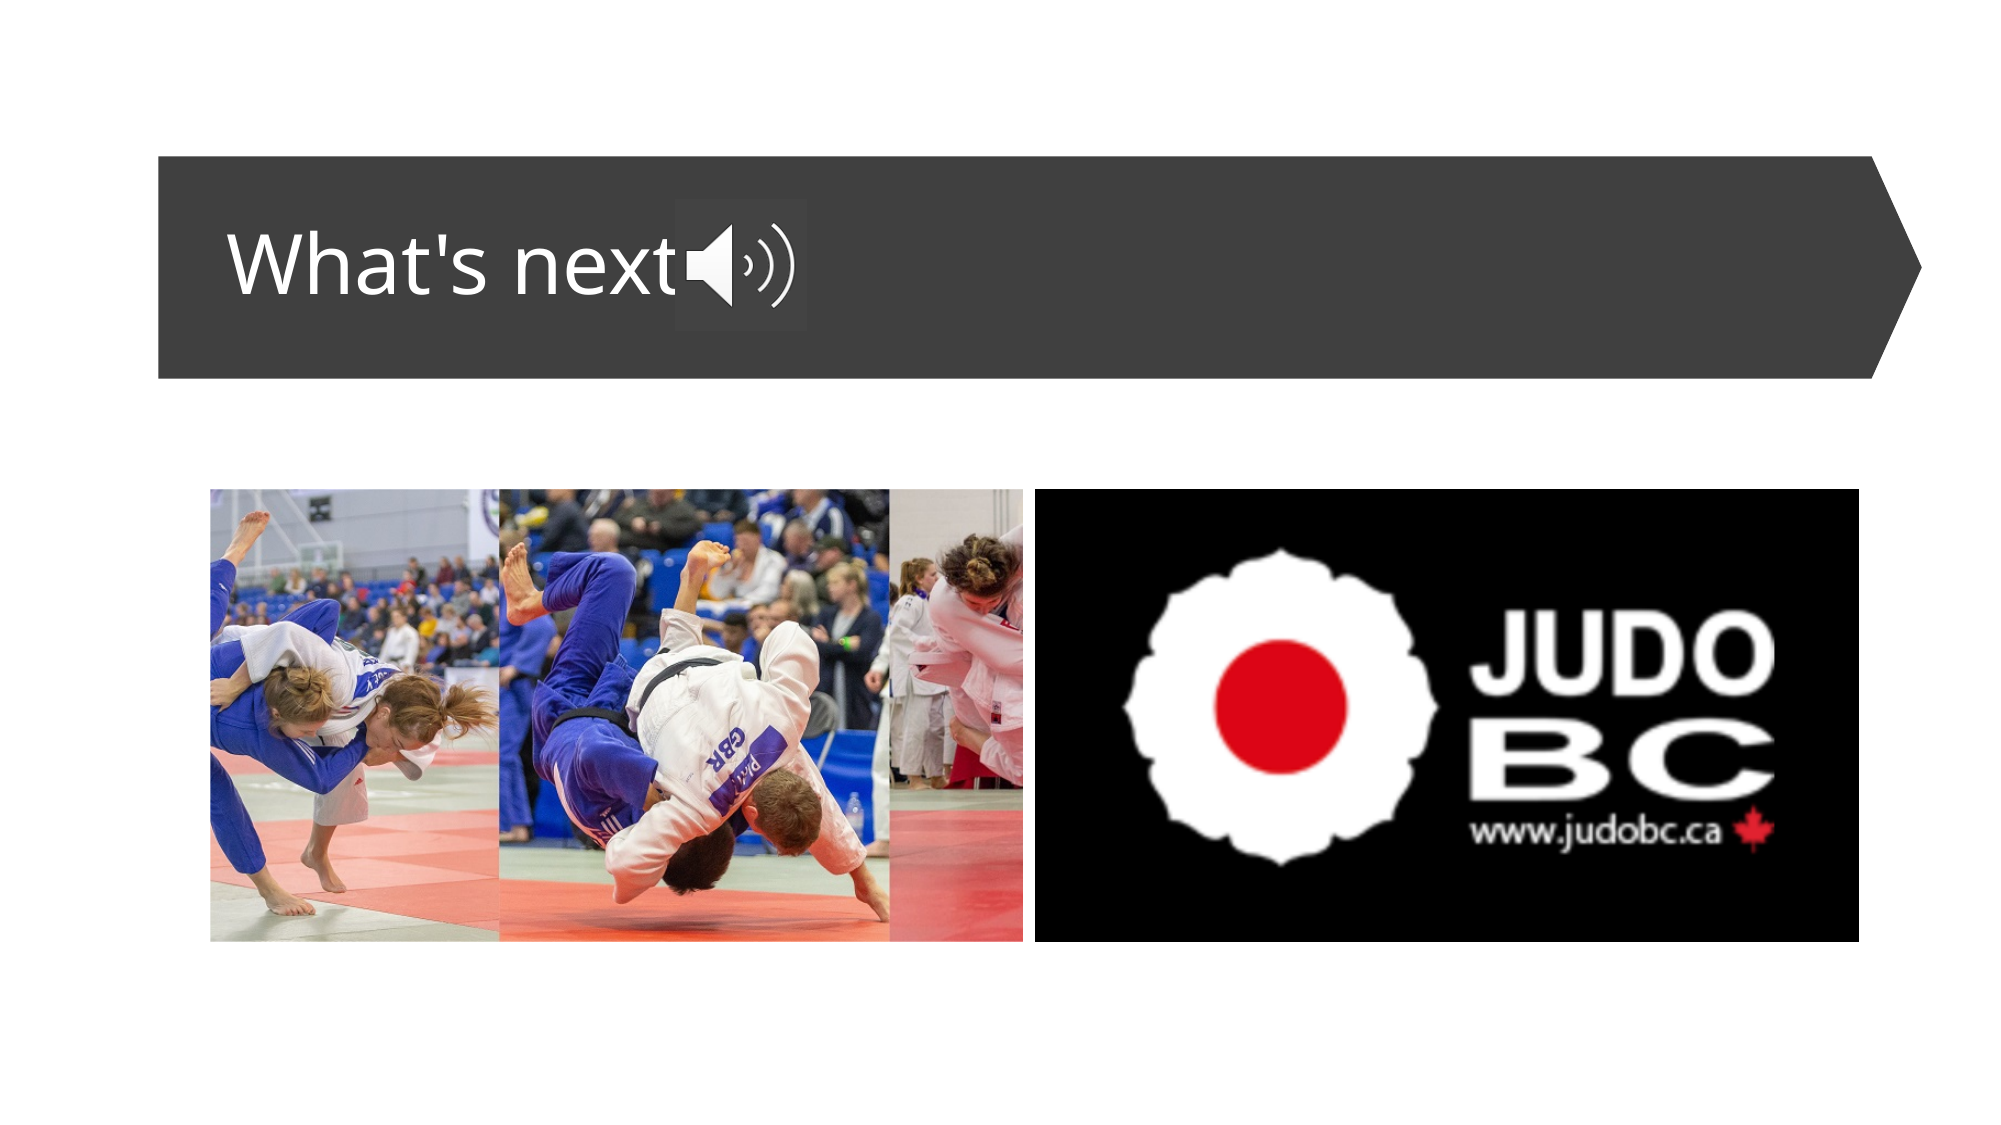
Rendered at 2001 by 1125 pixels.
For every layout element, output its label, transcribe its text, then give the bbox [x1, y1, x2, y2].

title What's next? [211, 197, 1856, 339]
picture [673, 198, 808, 332]
text_box [157, 155, 1923, 380]
picture [1035, 489, 1859, 942]
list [210, 489, 1023, 942]
